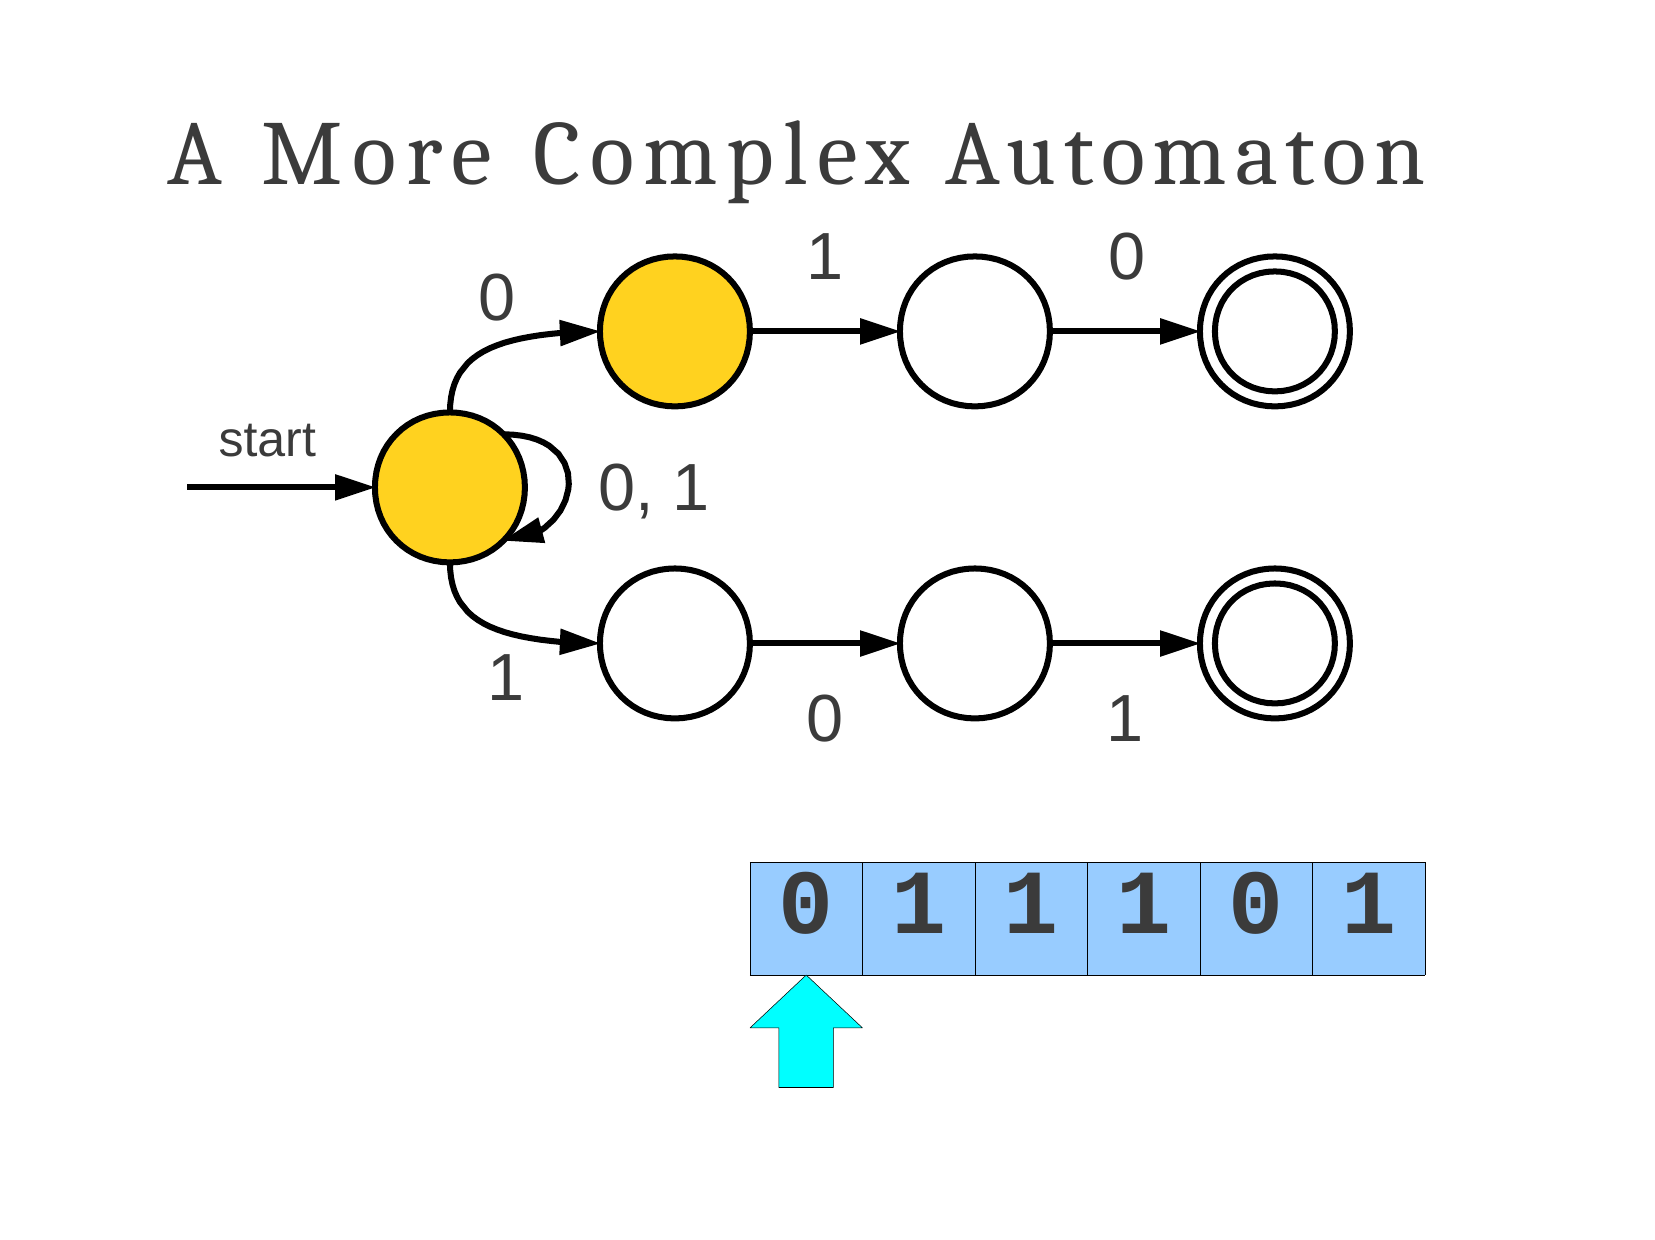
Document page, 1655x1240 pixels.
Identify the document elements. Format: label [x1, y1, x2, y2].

text_box [476, 251, 518, 334]
table_header [751, 863, 862, 975]
text_box [595, 441, 712, 524]
table_header [1313, 863, 1425, 975]
table_header [976, 863, 1087, 975]
title [165, 91, 1487, 301]
text_box [216, 403, 318, 466]
table_header [863, 863, 975, 975]
text_box [187, 211, 1350, 719]
table_header [1201, 863, 1312, 975]
table_header [1088, 863, 1200, 975]
text_box [804, 672, 846, 755]
text_box [1104, 672, 1146, 755]
text_box [750, 975, 863, 1088]
